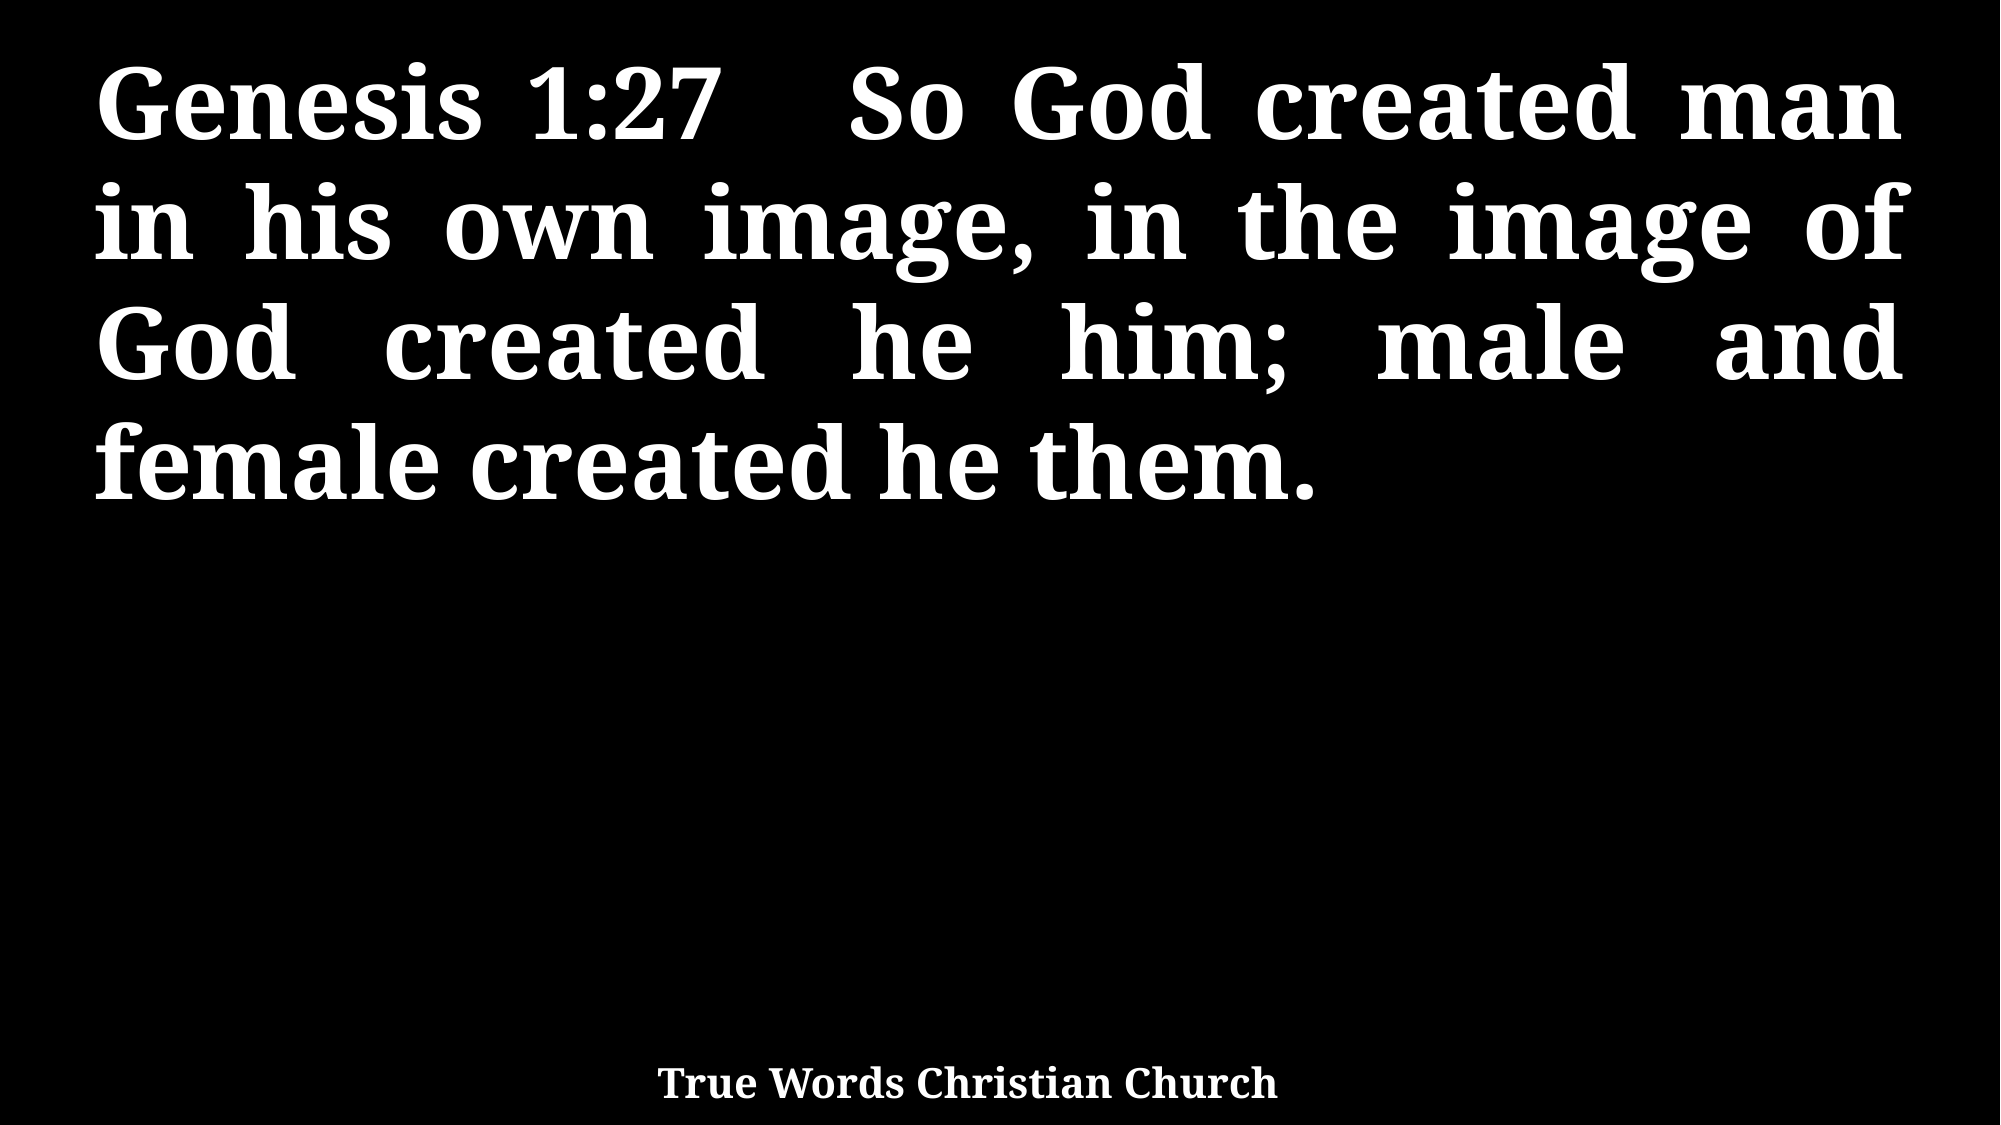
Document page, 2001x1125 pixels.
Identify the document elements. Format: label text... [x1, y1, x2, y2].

text_box Genesis 1:27 So God created man in his own image, in the image of God created he him; male and female created he them. [79, 32, 1921, 527]
text_box True Words Christian Church [642, 1049, 1294, 1114]
